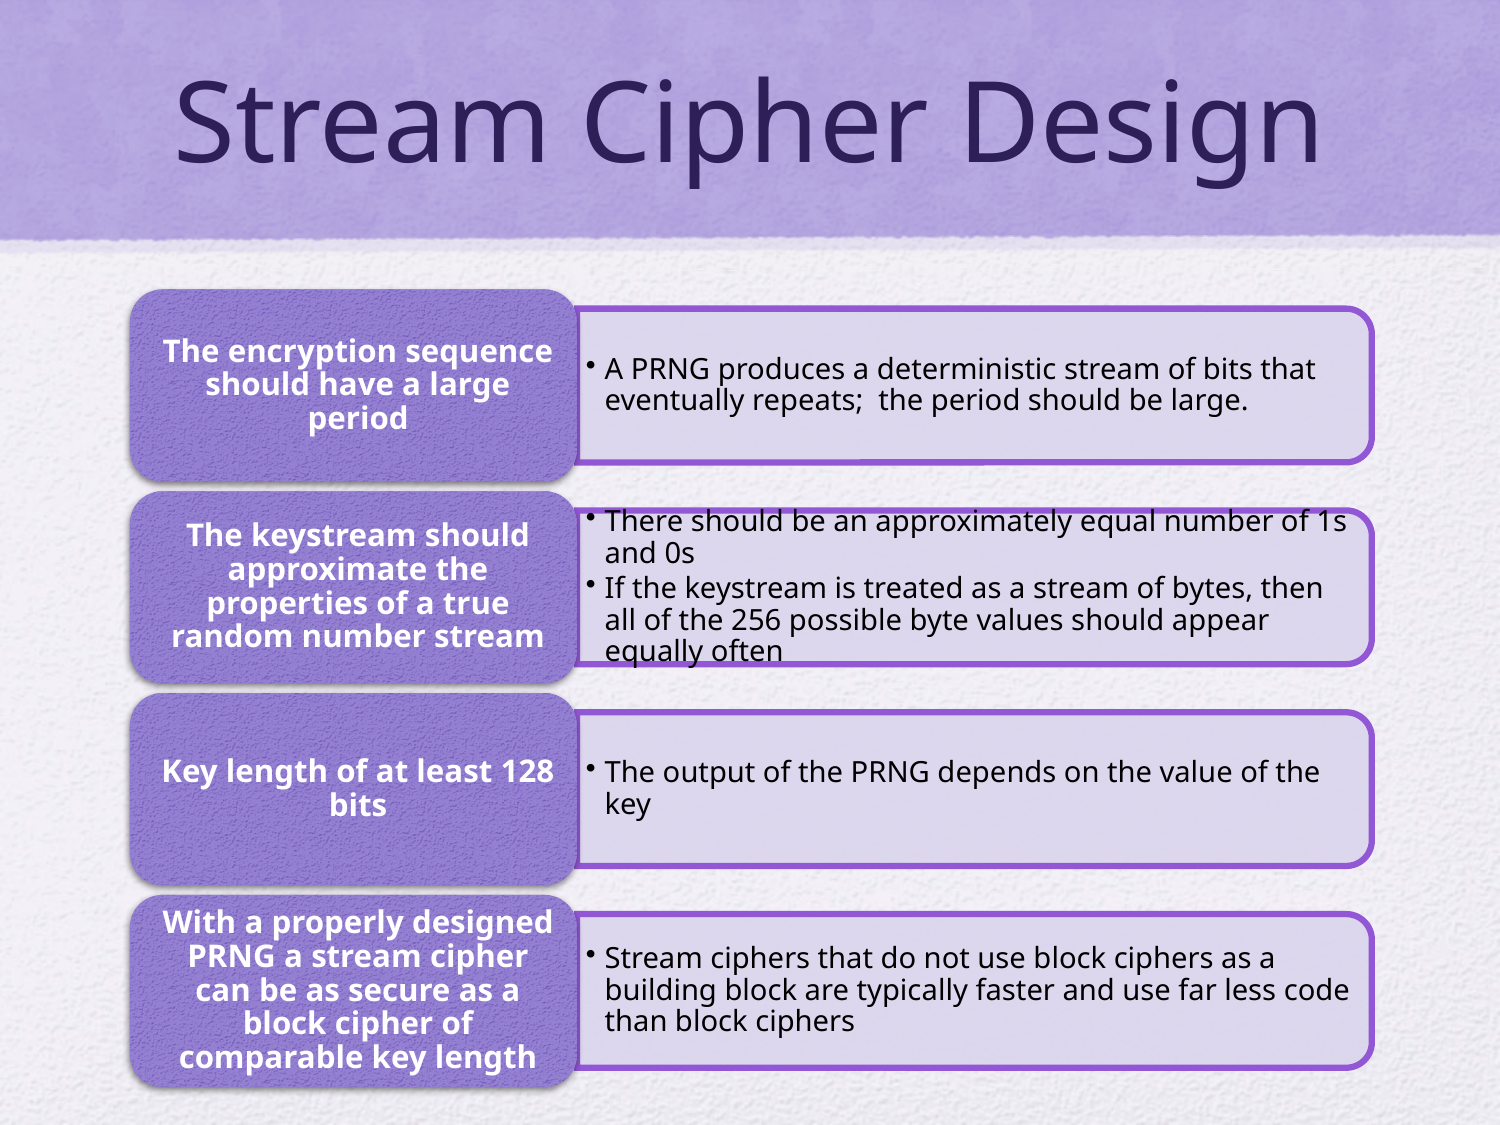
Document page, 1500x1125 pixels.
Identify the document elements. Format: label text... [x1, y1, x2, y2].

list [127, 286, 1375, 1091]
title Stream Cipher Design [0, 6, 1500, 239]
picture [0, 239, 1500, 1125]
